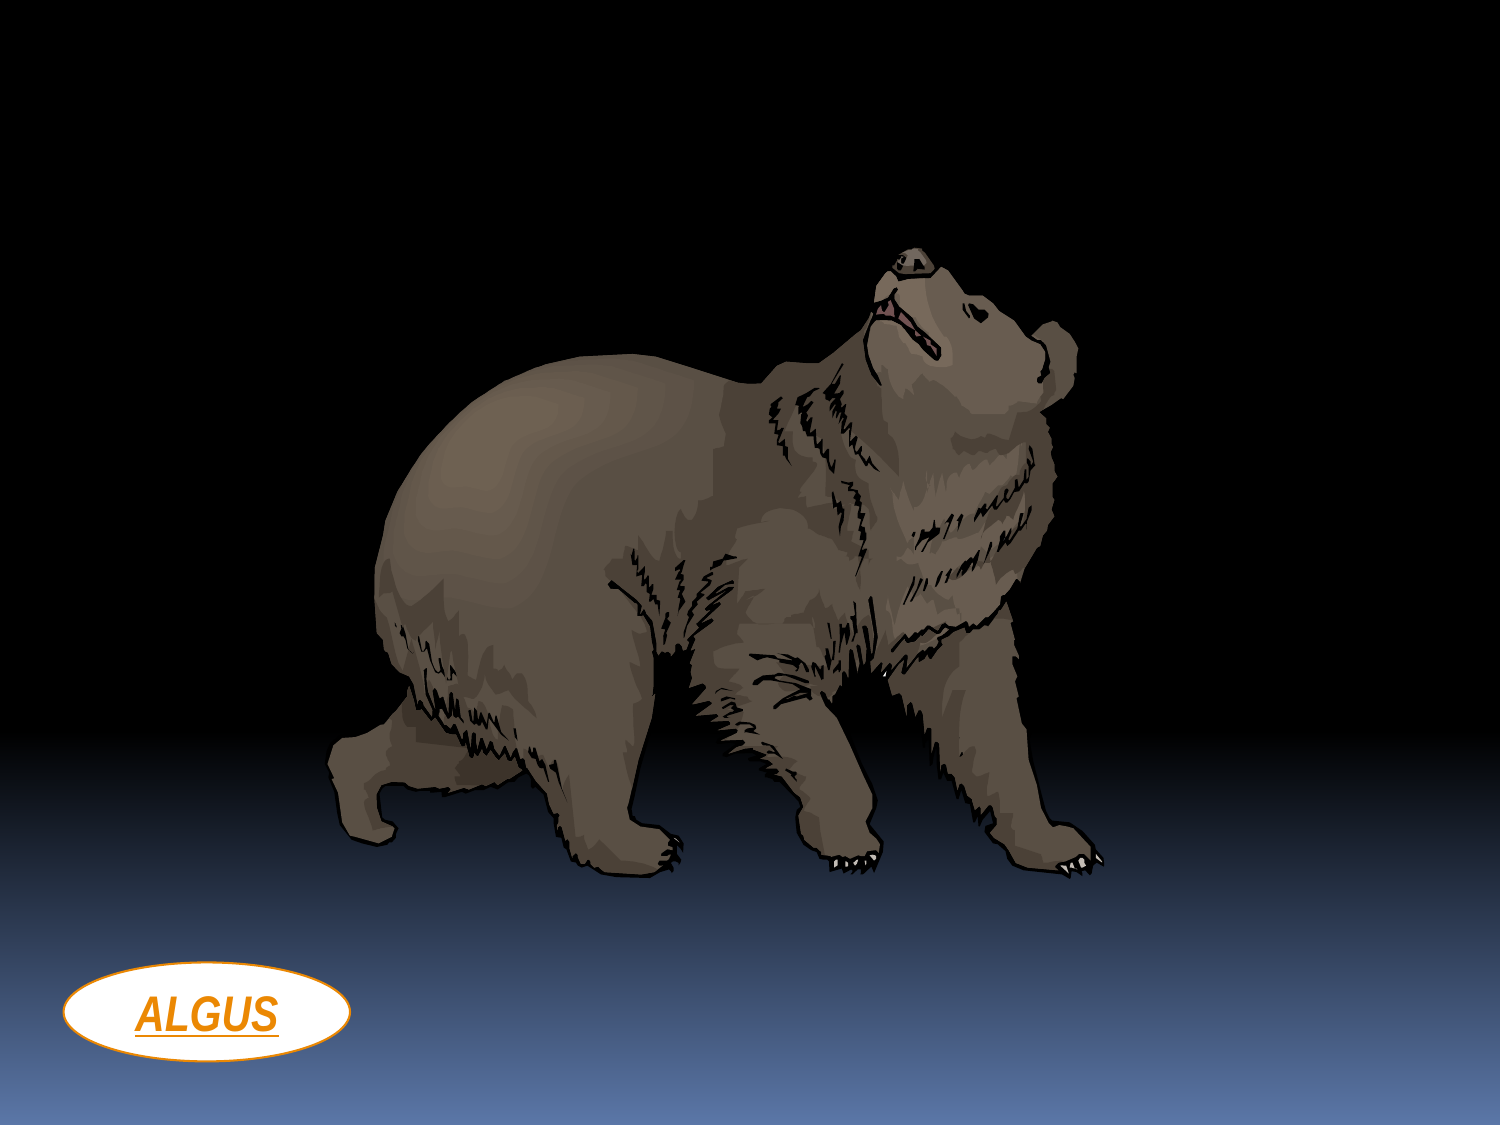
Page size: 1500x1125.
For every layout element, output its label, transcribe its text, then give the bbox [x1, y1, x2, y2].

text_box ALGUS [63, 962, 351, 1062]
picture [324, 243, 1105, 880]
